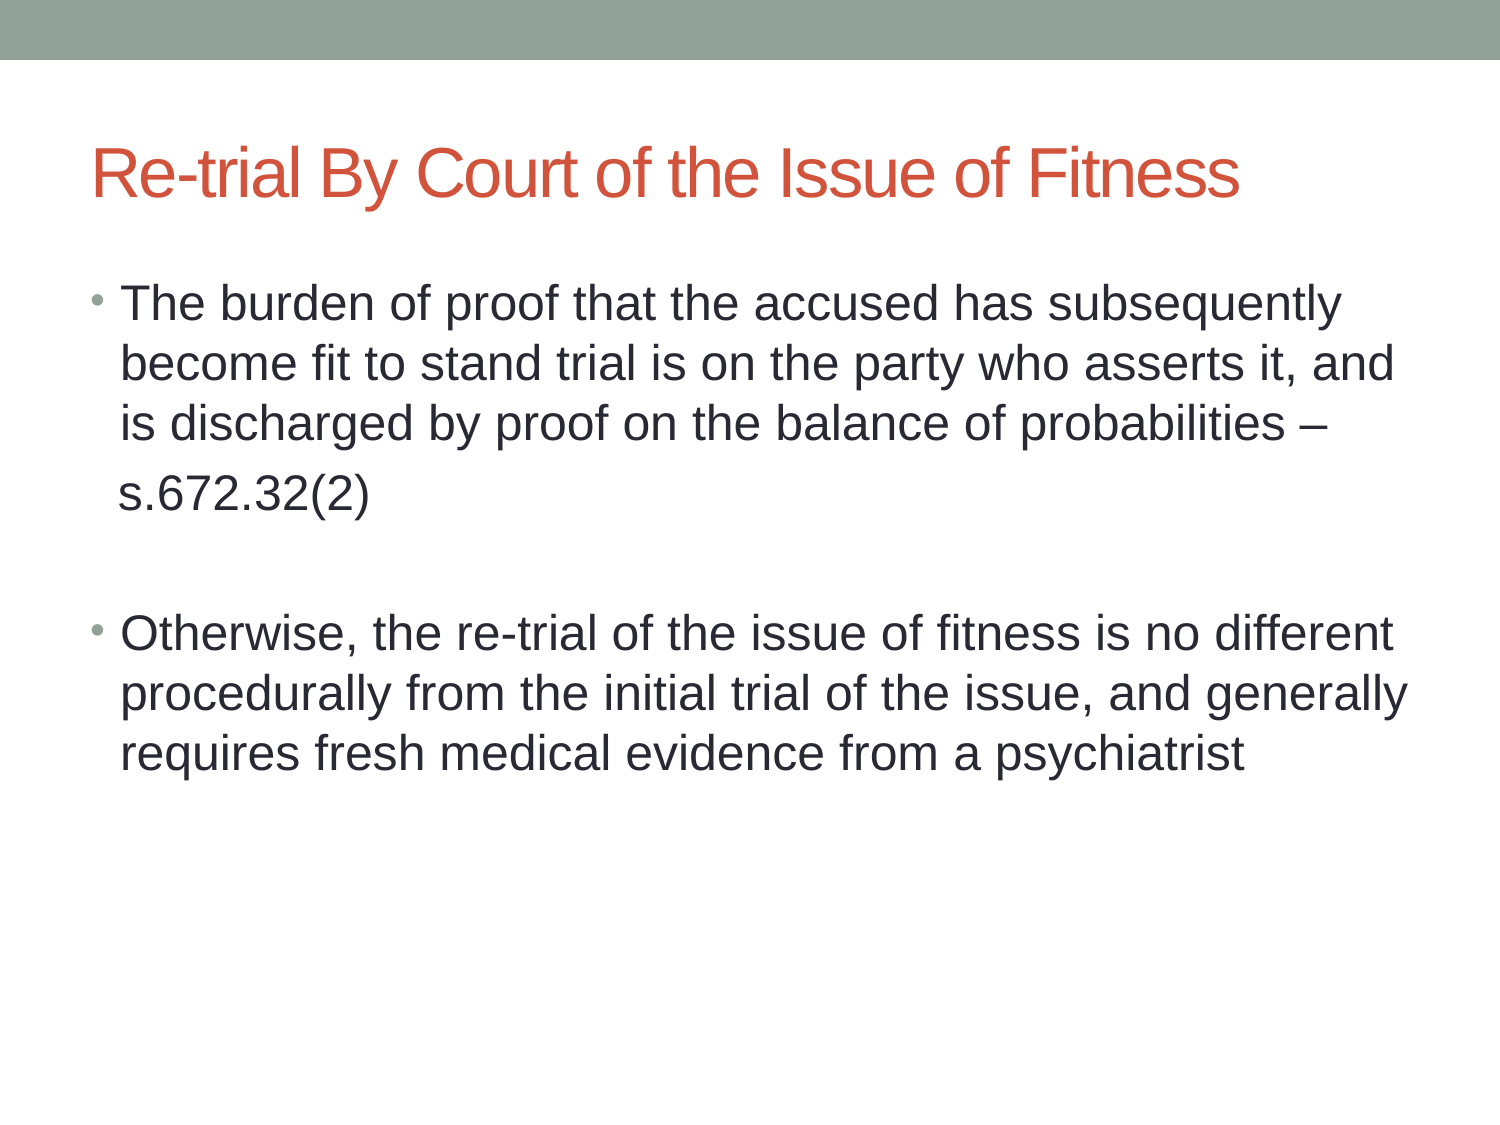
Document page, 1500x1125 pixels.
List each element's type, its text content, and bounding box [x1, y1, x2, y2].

list The burden of proof that the accused has subsequently become fit to stand trial is on the party who asserts it, and is discharged by proof on the balance of probabilities – s.672.32(2) Otherwise, the re-trial of the issue of fitness is no different procedurally from the initial trial of the issue, and generally requires fresh medical evidence from a psychiatrist [75, 262, 1425, 1063]
title Re-trial By Court of the Issue of Fitness [75, 87, 1425, 250]
